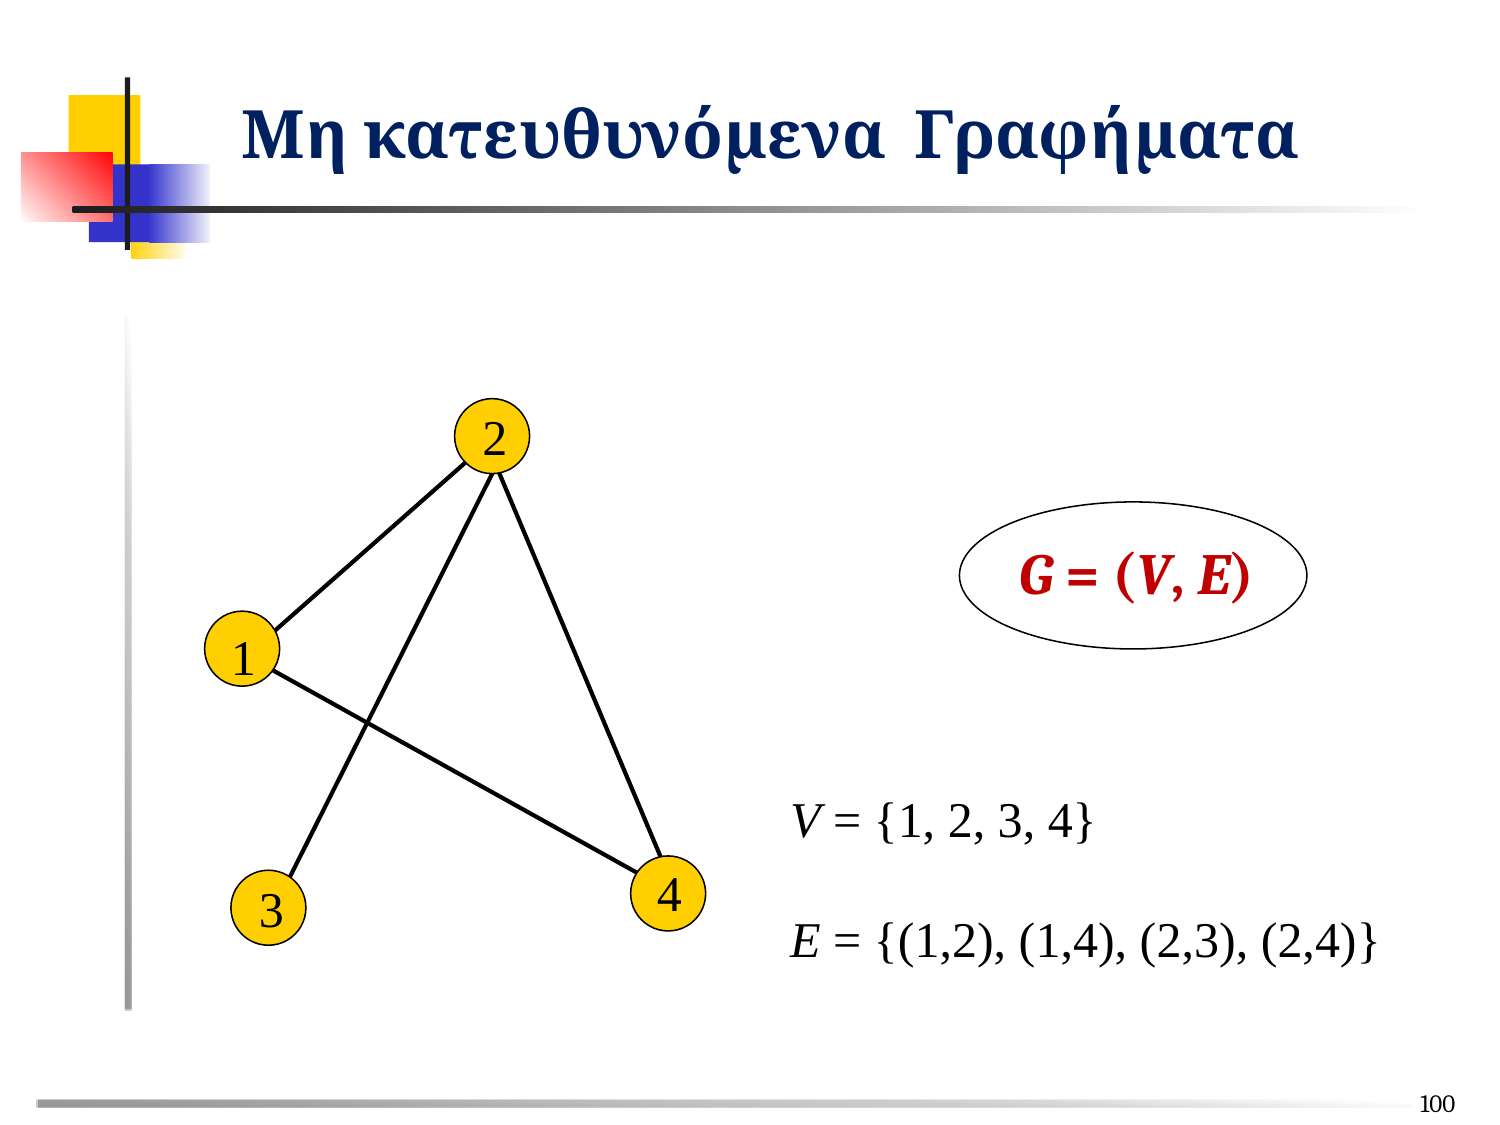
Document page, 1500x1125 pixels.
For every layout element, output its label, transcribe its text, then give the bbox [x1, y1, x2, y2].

picture [123, 314, 132, 1011]
text_box G = (V, E) [1003, 528, 1270, 614]
text_box [294, 880, 306, 936]
text_box 4 [642, 854, 693, 929]
text_box 1 [216, 618, 268, 693]
text_box V = {1, 2, 3, 4} E = {(1,2), (1,4), (2,3), (2,4)} [775, 719, 1396, 975]
text_box 3 [244, 869, 294, 945]
text_box 2 [467, 398, 517, 473]
text_box [268, 621, 280, 676]
text_box [630, 866, 642, 921]
text_box [517, 408, 530, 465]
picture [36, 1099, 1412, 1108]
slide_number 100 [1386, 1075, 1471, 1125]
text_box [693, 865, 706, 922]
text_box [220, 611, 264, 618]
text_box [454, 408, 467, 464]
text_box [204, 621, 216, 676]
text_box [959, 501, 1307, 649]
text_box Μη κατευθυνόμενα Γραφήματα [226, 58, 1500, 206]
text_box [230, 879, 244, 937]
